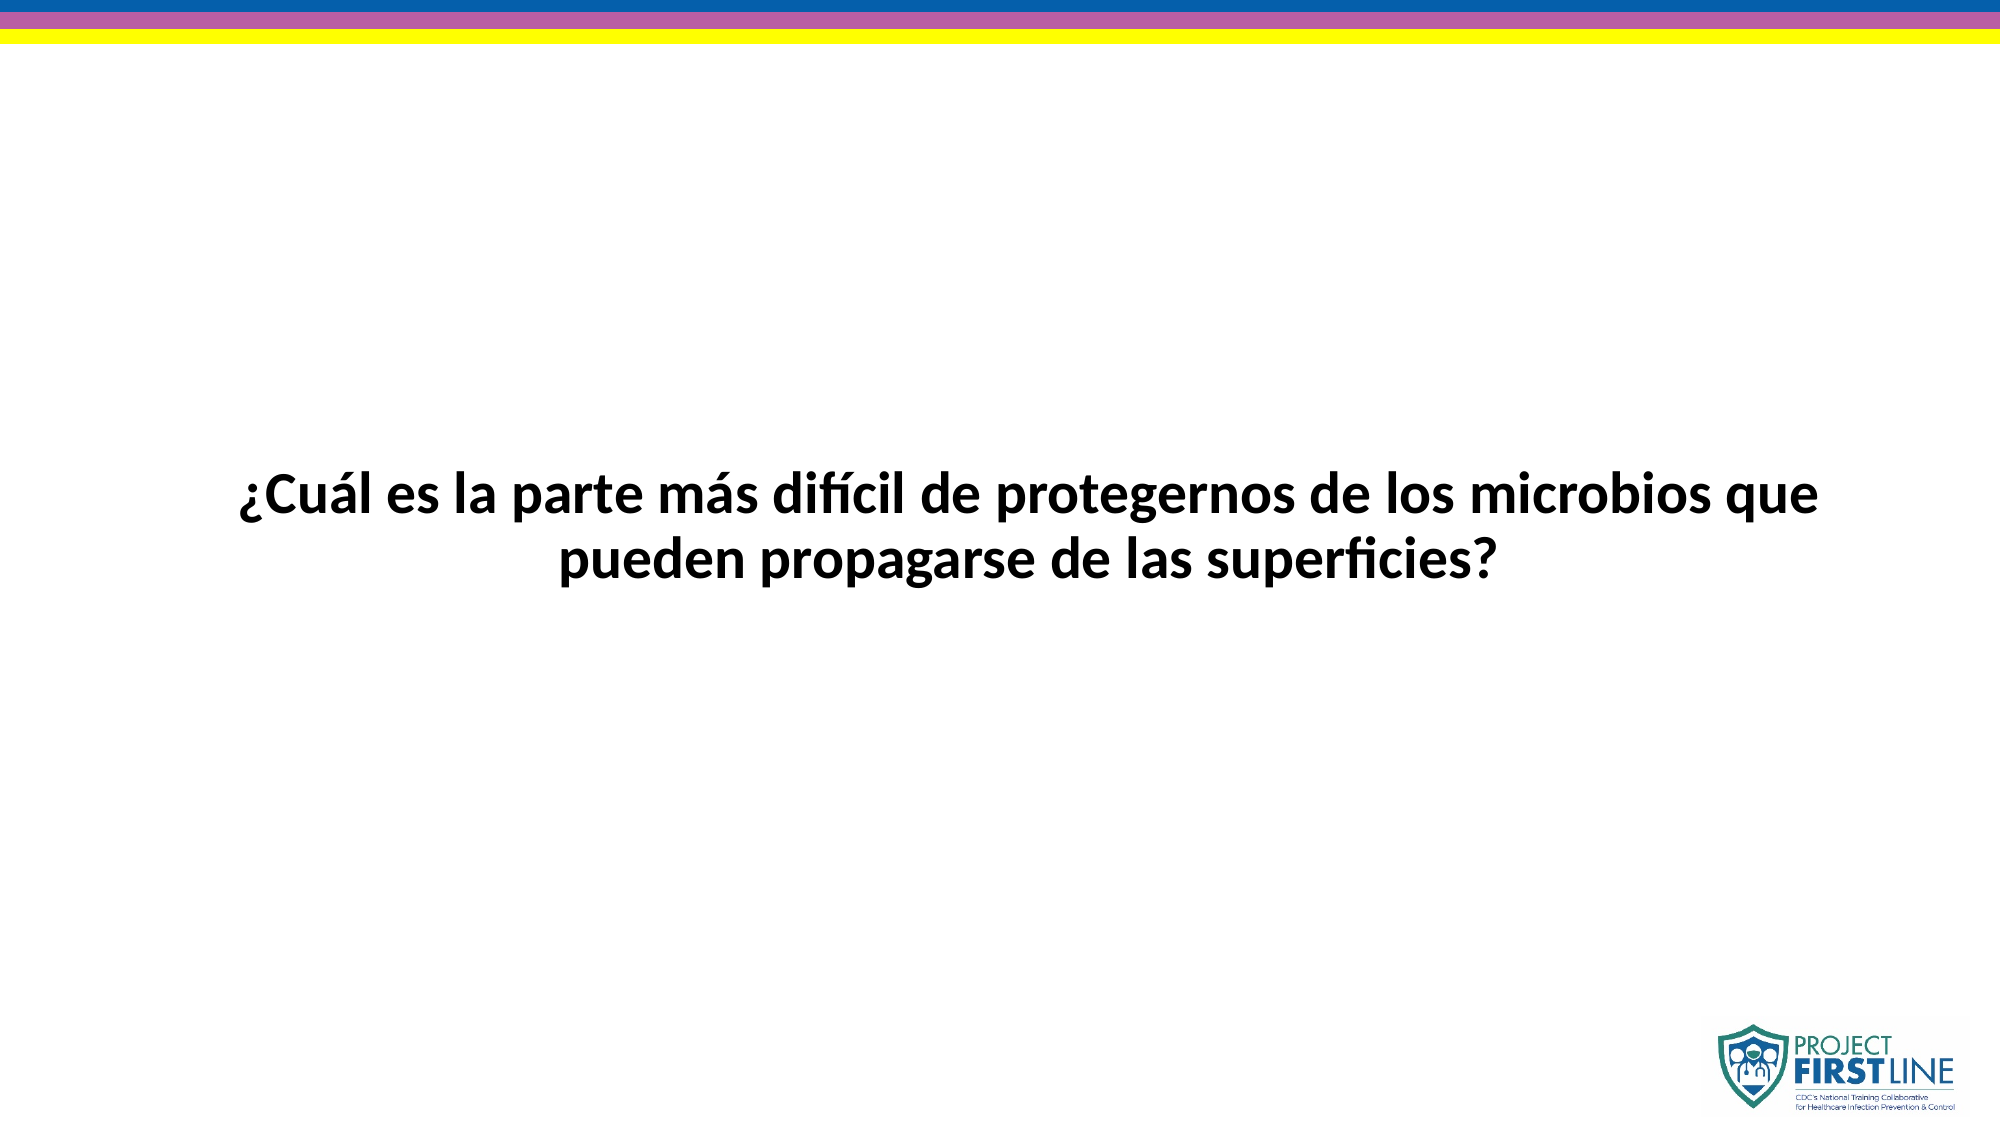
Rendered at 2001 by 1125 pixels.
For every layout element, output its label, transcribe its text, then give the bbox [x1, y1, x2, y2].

picture [1701, 1016, 1970, 1117]
text_box [0, 29, 2000, 44]
text_box [0, 0, 2000, 12]
title ¿Cuál es la parte más difícil de protegernos de los microbios que pueden propagarse de las superficies? [167, 453, 1893, 672]
text_box [0, 12, 2000, 29]
